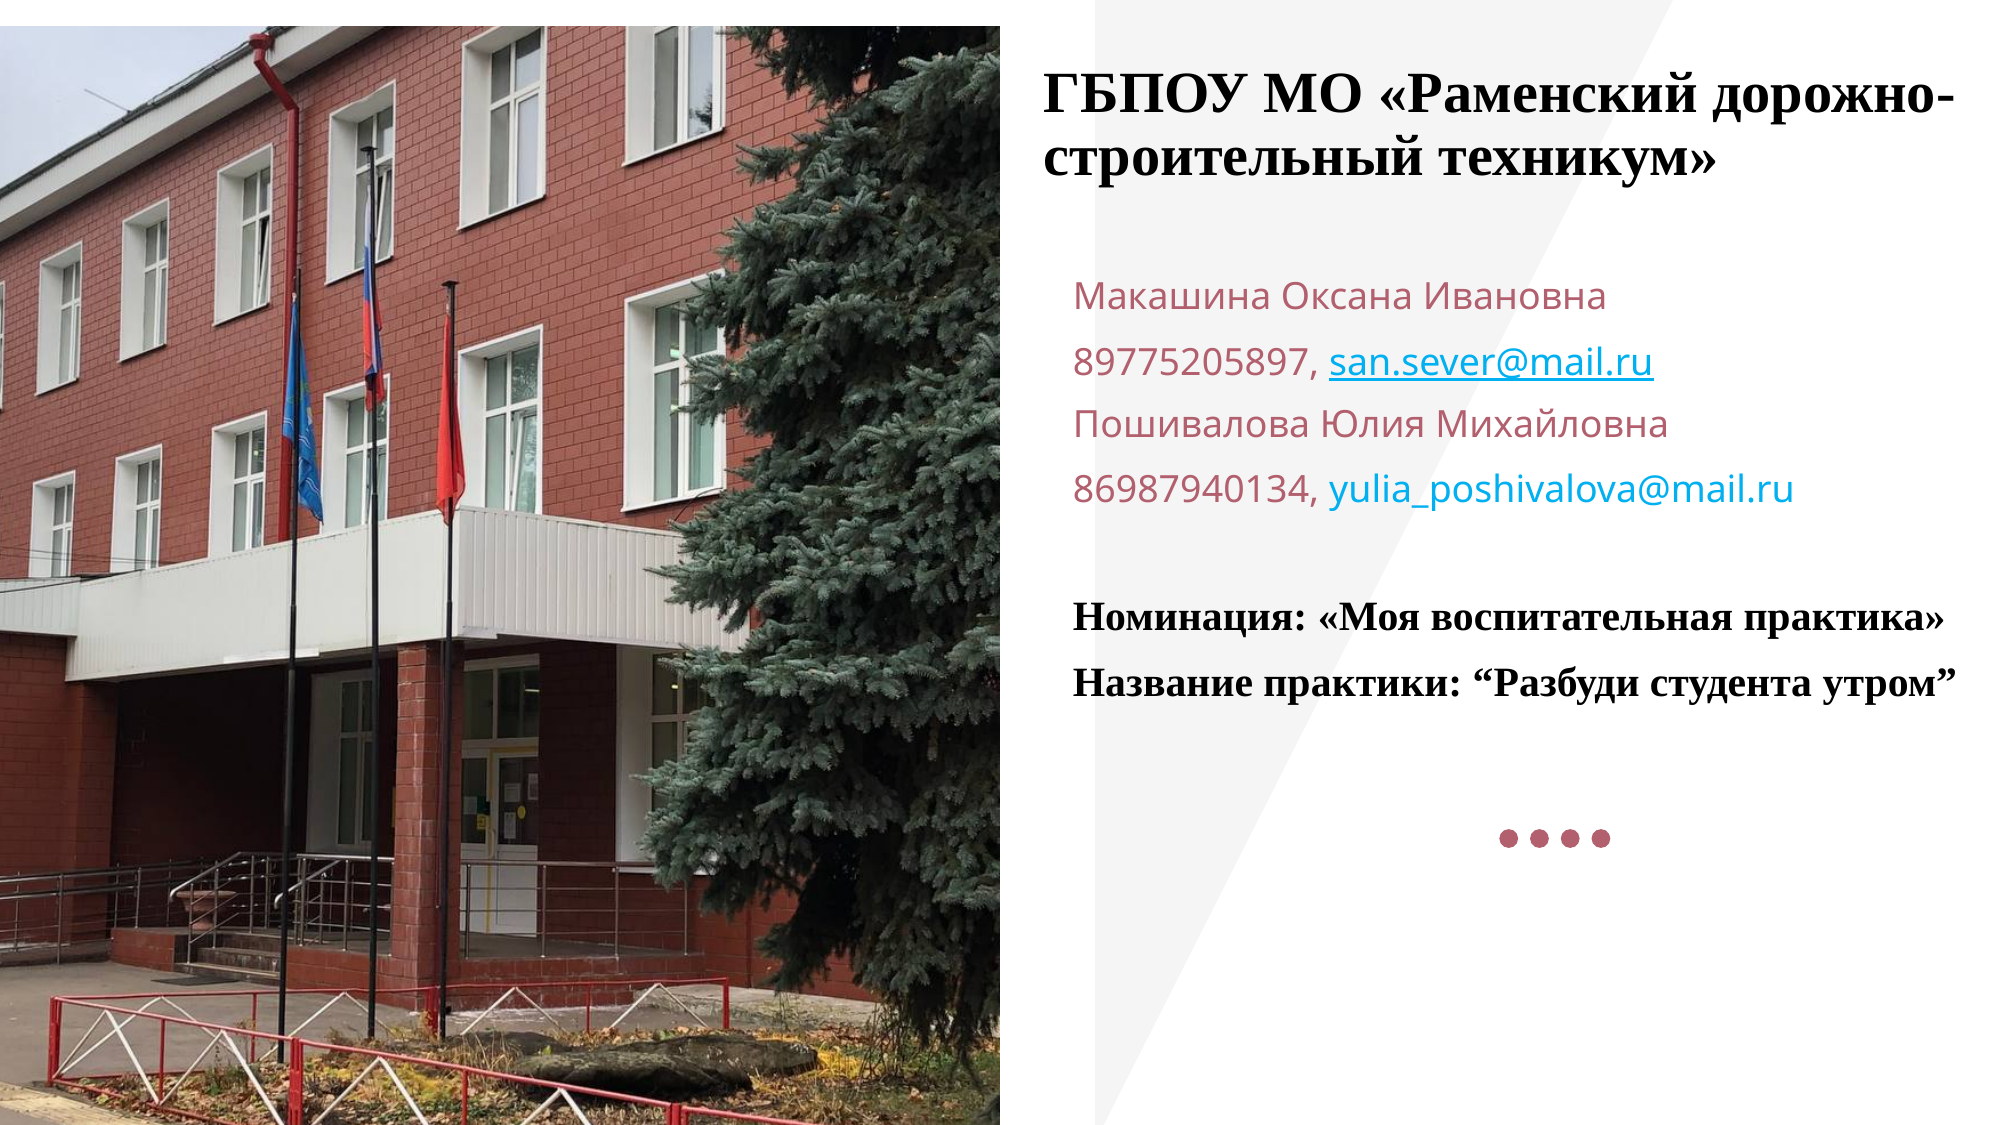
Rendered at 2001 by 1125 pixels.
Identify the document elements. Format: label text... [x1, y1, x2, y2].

picture [0, 26, 1000, 1125]
subtitle Макашина Оксана Ивановна 89775205897, san.sever@mail.ru Пошивалова Юлия Михайловна 86987940134, yulia_poshivalova@mail.ru Номинация: «Моя воспитательная практика» Название практики: “Разбуди студента утром” [1057, 269, 1983, 1099]
title ГБПОУ МО «Раменский дорожно-строительный техникум» [1000, 26, 2000, 197]
